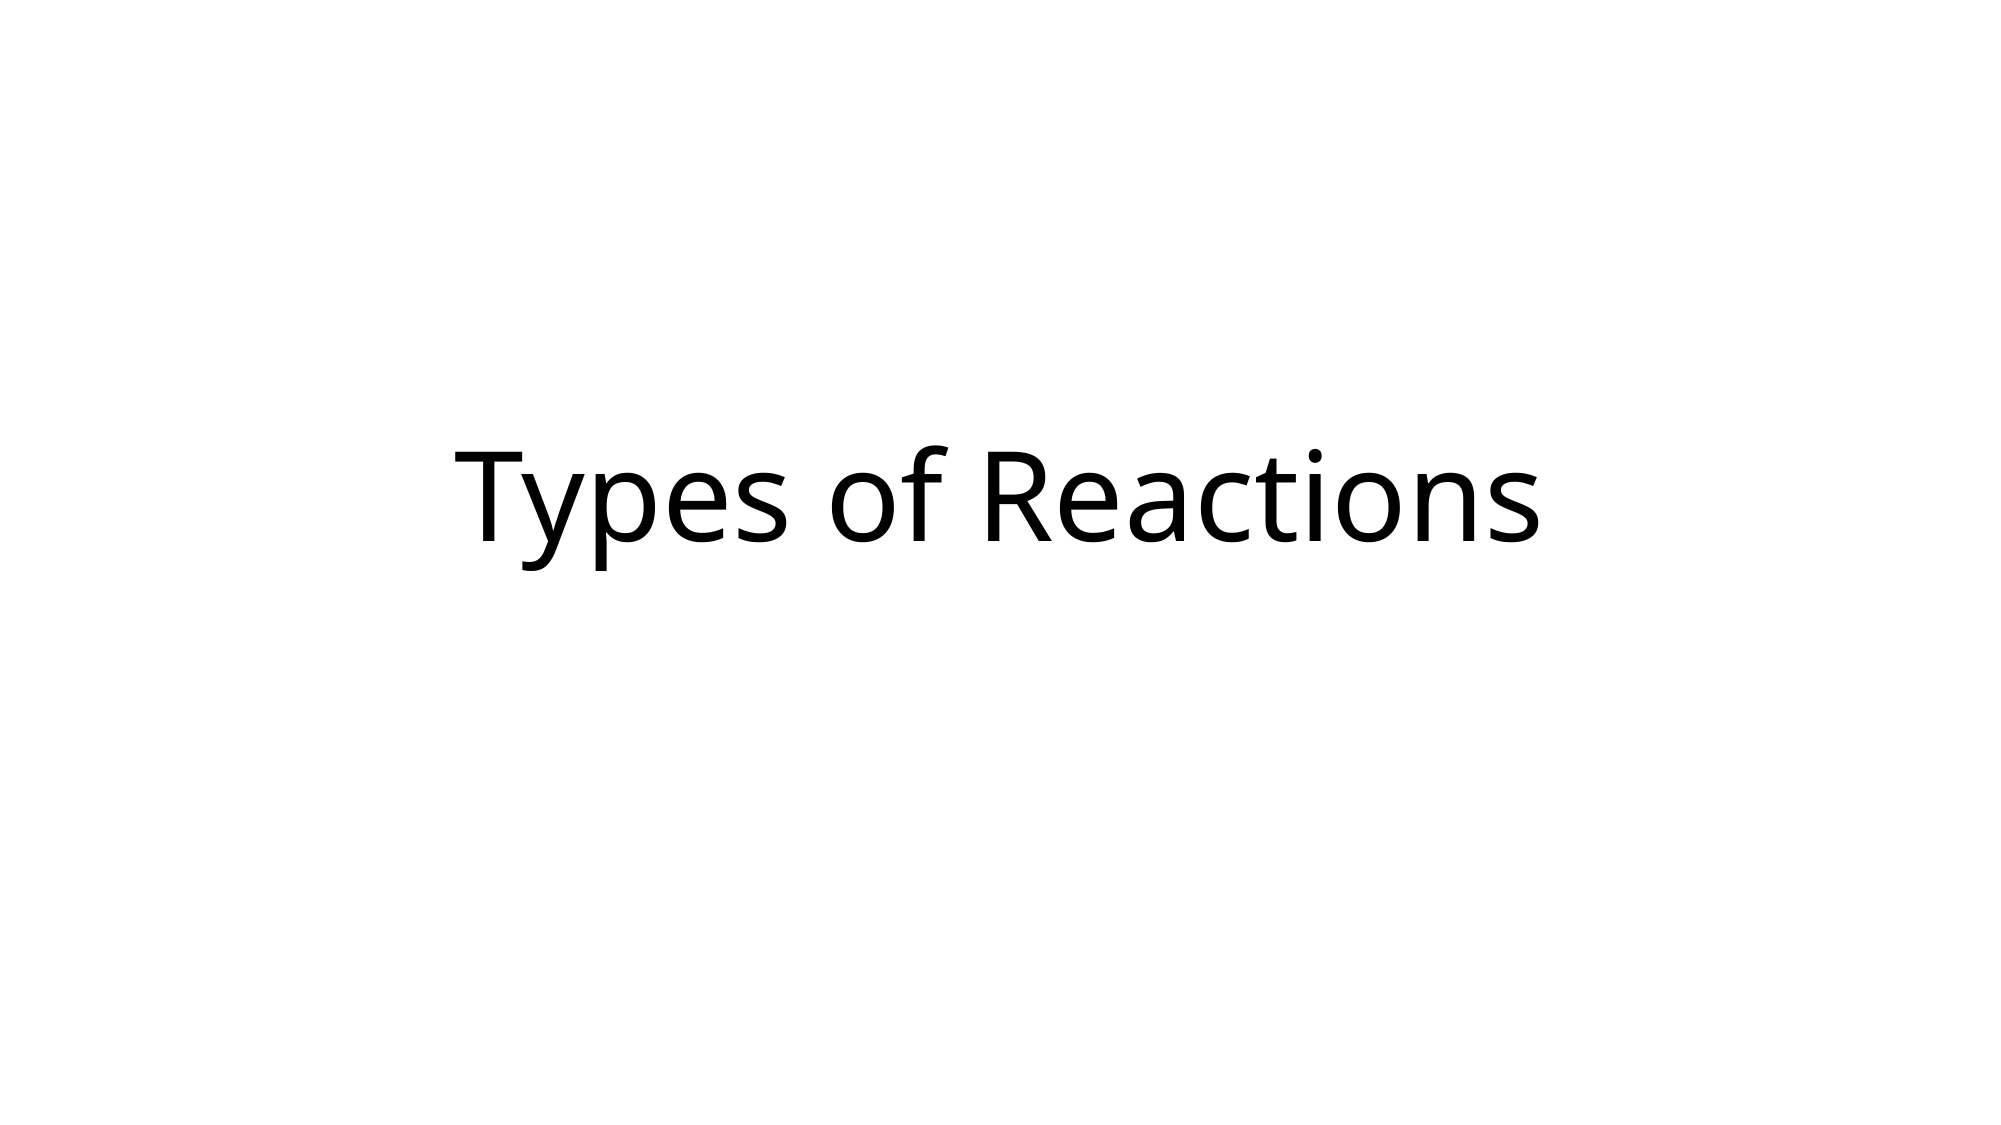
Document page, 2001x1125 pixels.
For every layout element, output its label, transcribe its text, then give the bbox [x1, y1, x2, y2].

title Types of Reactions [249, 184, 1750, 576]
